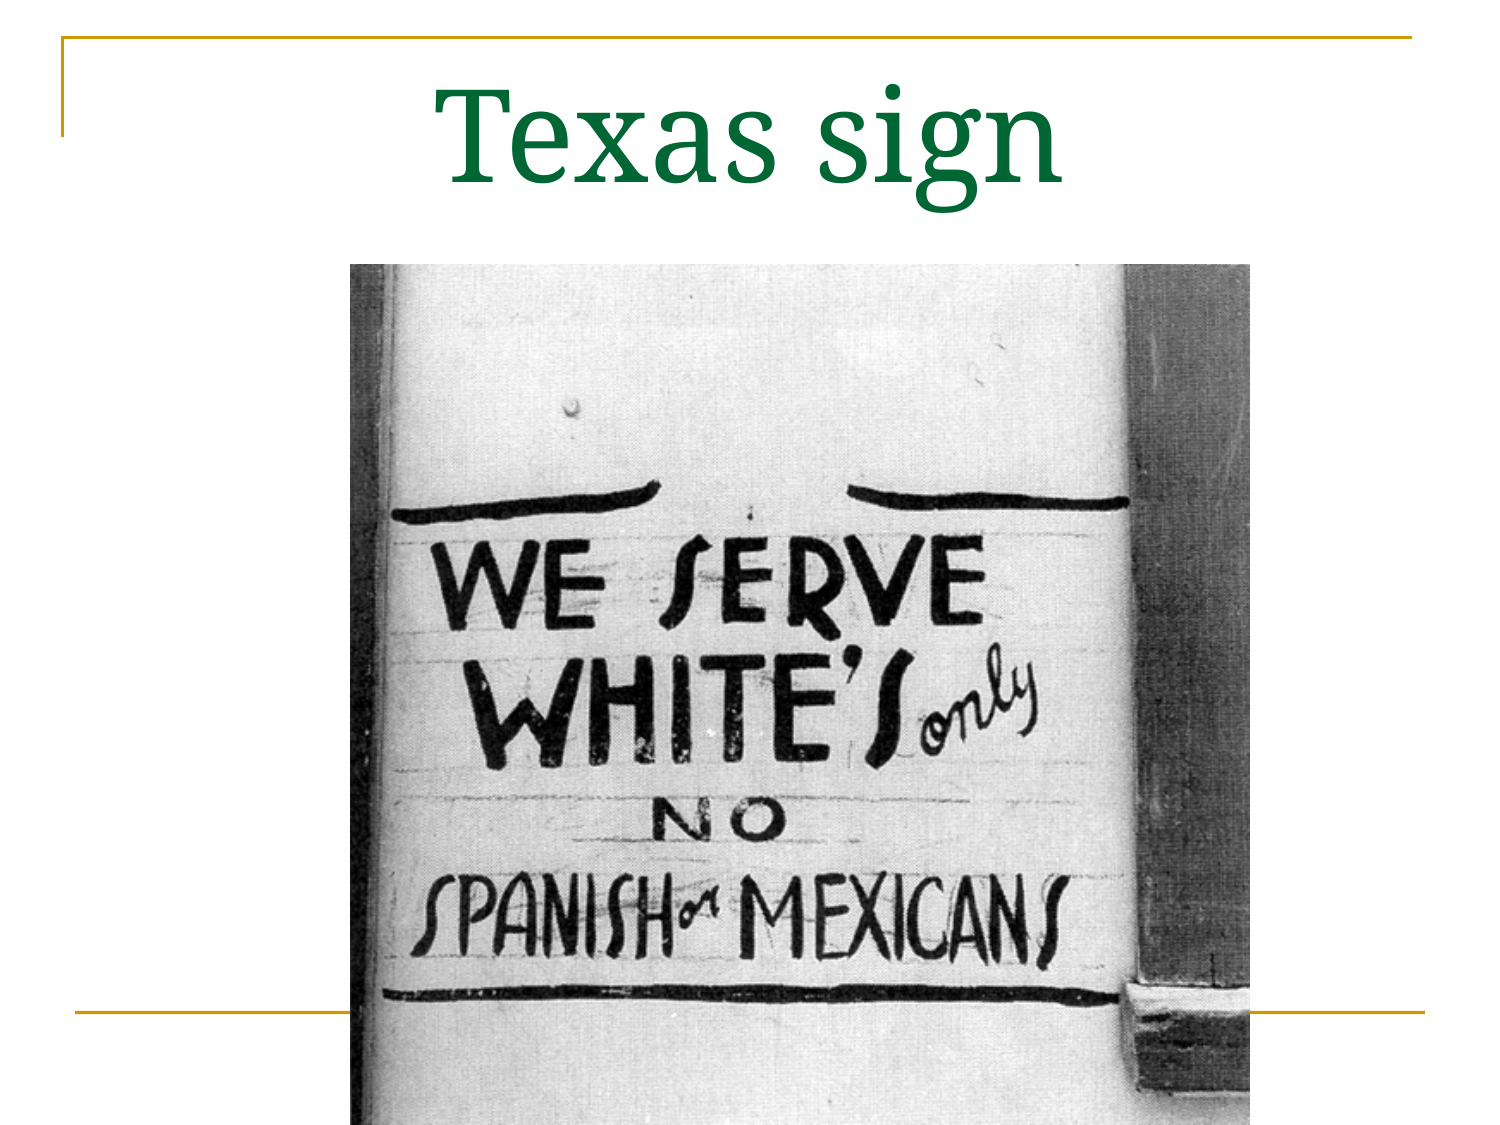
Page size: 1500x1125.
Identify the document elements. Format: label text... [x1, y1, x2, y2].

picture [349, 264, 1250, 1125]
title Texas sign [75, 45, 1425, 233]
